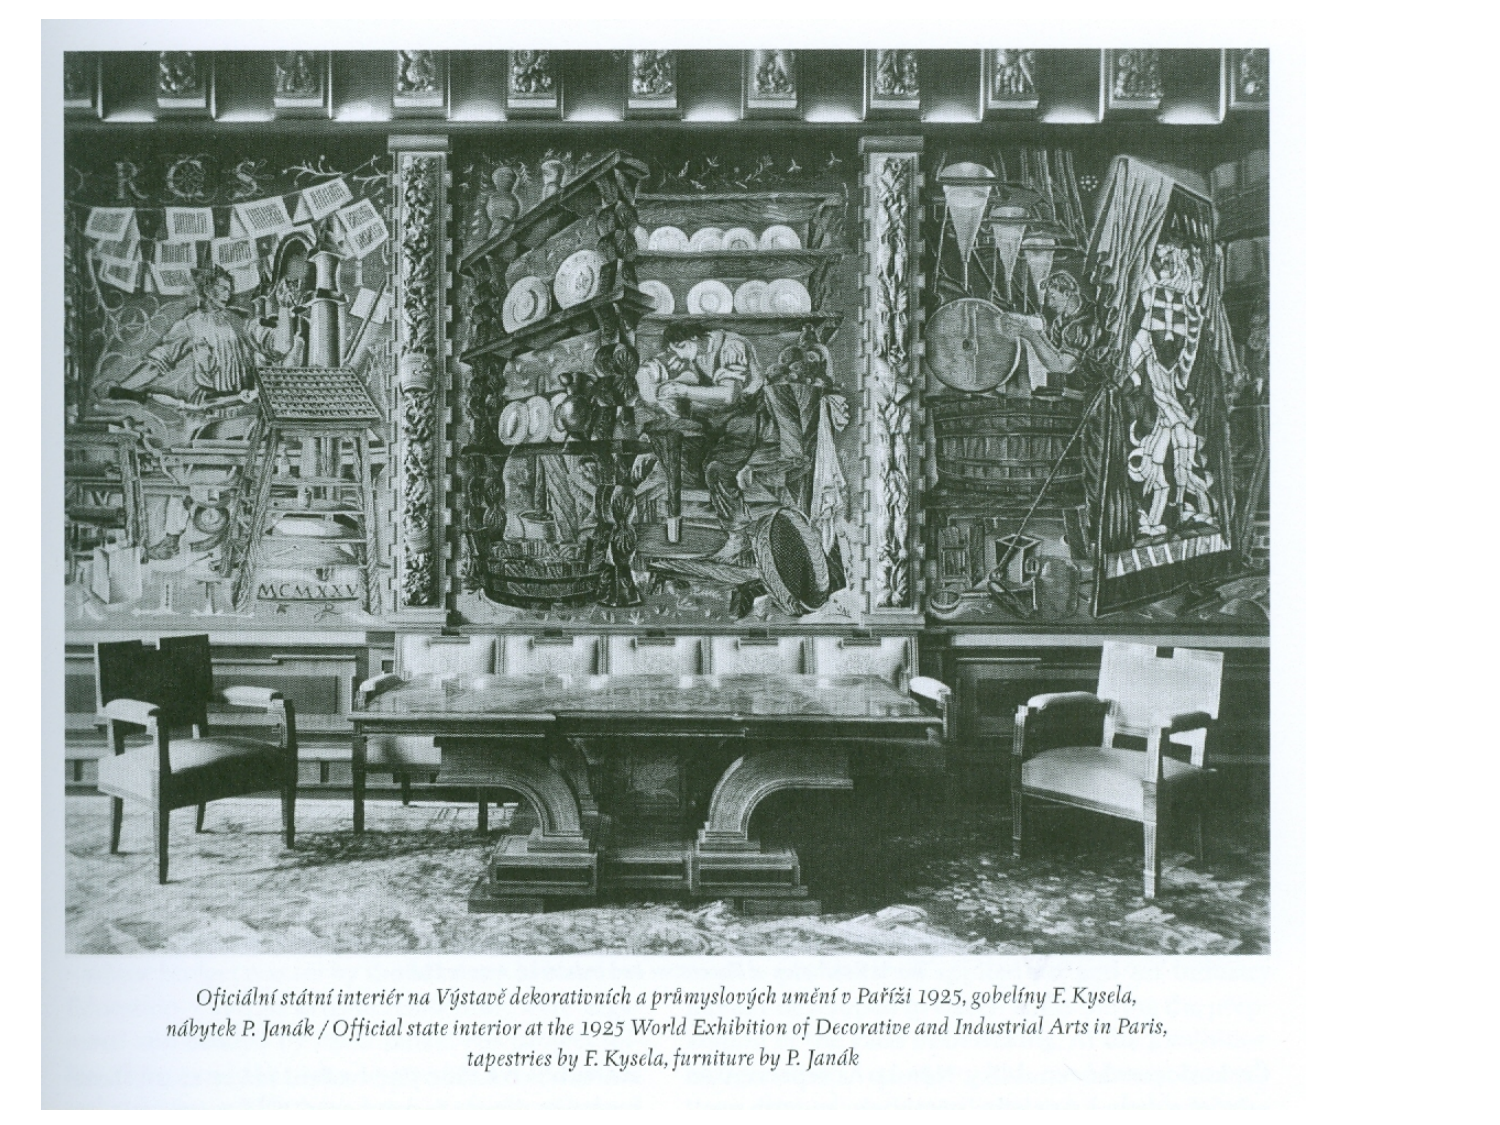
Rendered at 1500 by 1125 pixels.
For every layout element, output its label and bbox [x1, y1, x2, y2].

list [40, 18, 1306, 1110]
